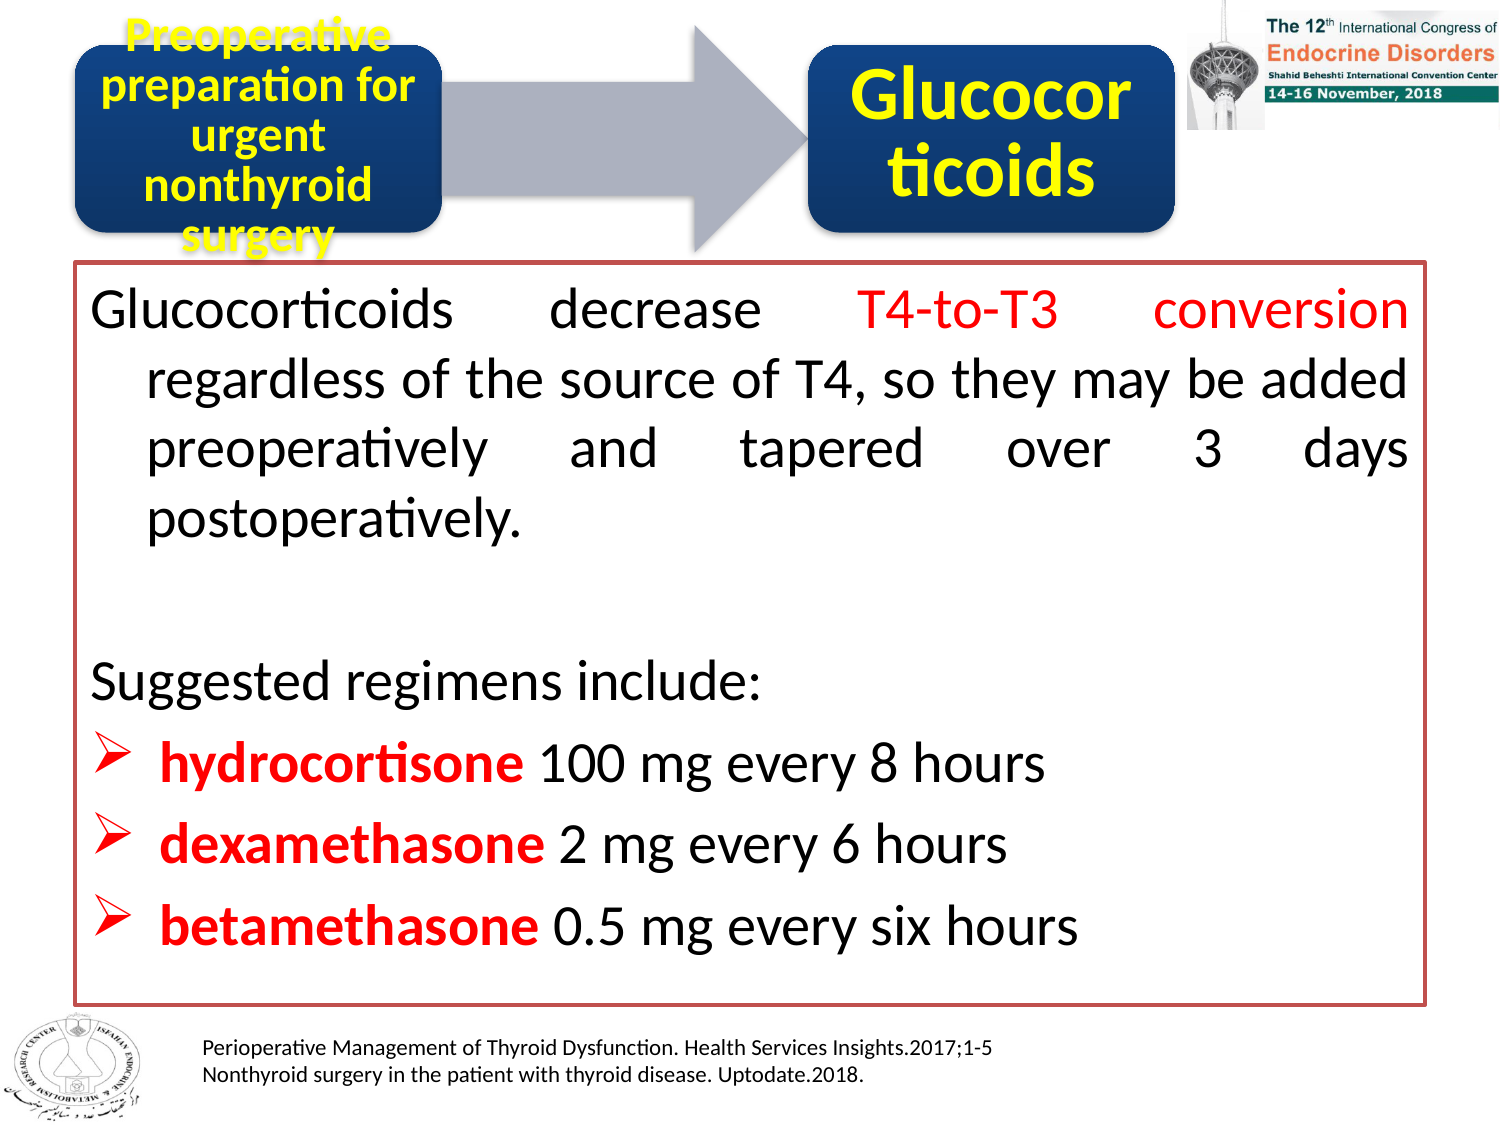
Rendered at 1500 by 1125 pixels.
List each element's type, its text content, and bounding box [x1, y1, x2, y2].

text_box Perioperative Management of Thyroid Dysfunction. Health Services Insights.2017;1-5 Nonthyroid surgery in the patient with thyroid disease. Uptodate.2018. [185, 1023, 1440, 1097]
picture [1187, 0, 1500, 130]
list Glucocorticoids decrease T4-to-T3 conversion regardless of the source of T4, so they may be added preoperatively and tapered over 3 days postoperatively. Suggested regimens include: hydrocortisone 100 mg every 8 hours dexamethasone 2 mg every 6 hours betamethasone 0.5 mg every six hours [73, 260, 1427, 1007]
picture [0, 1012, 151, 1125]
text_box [74, 44, 1176, 233]
